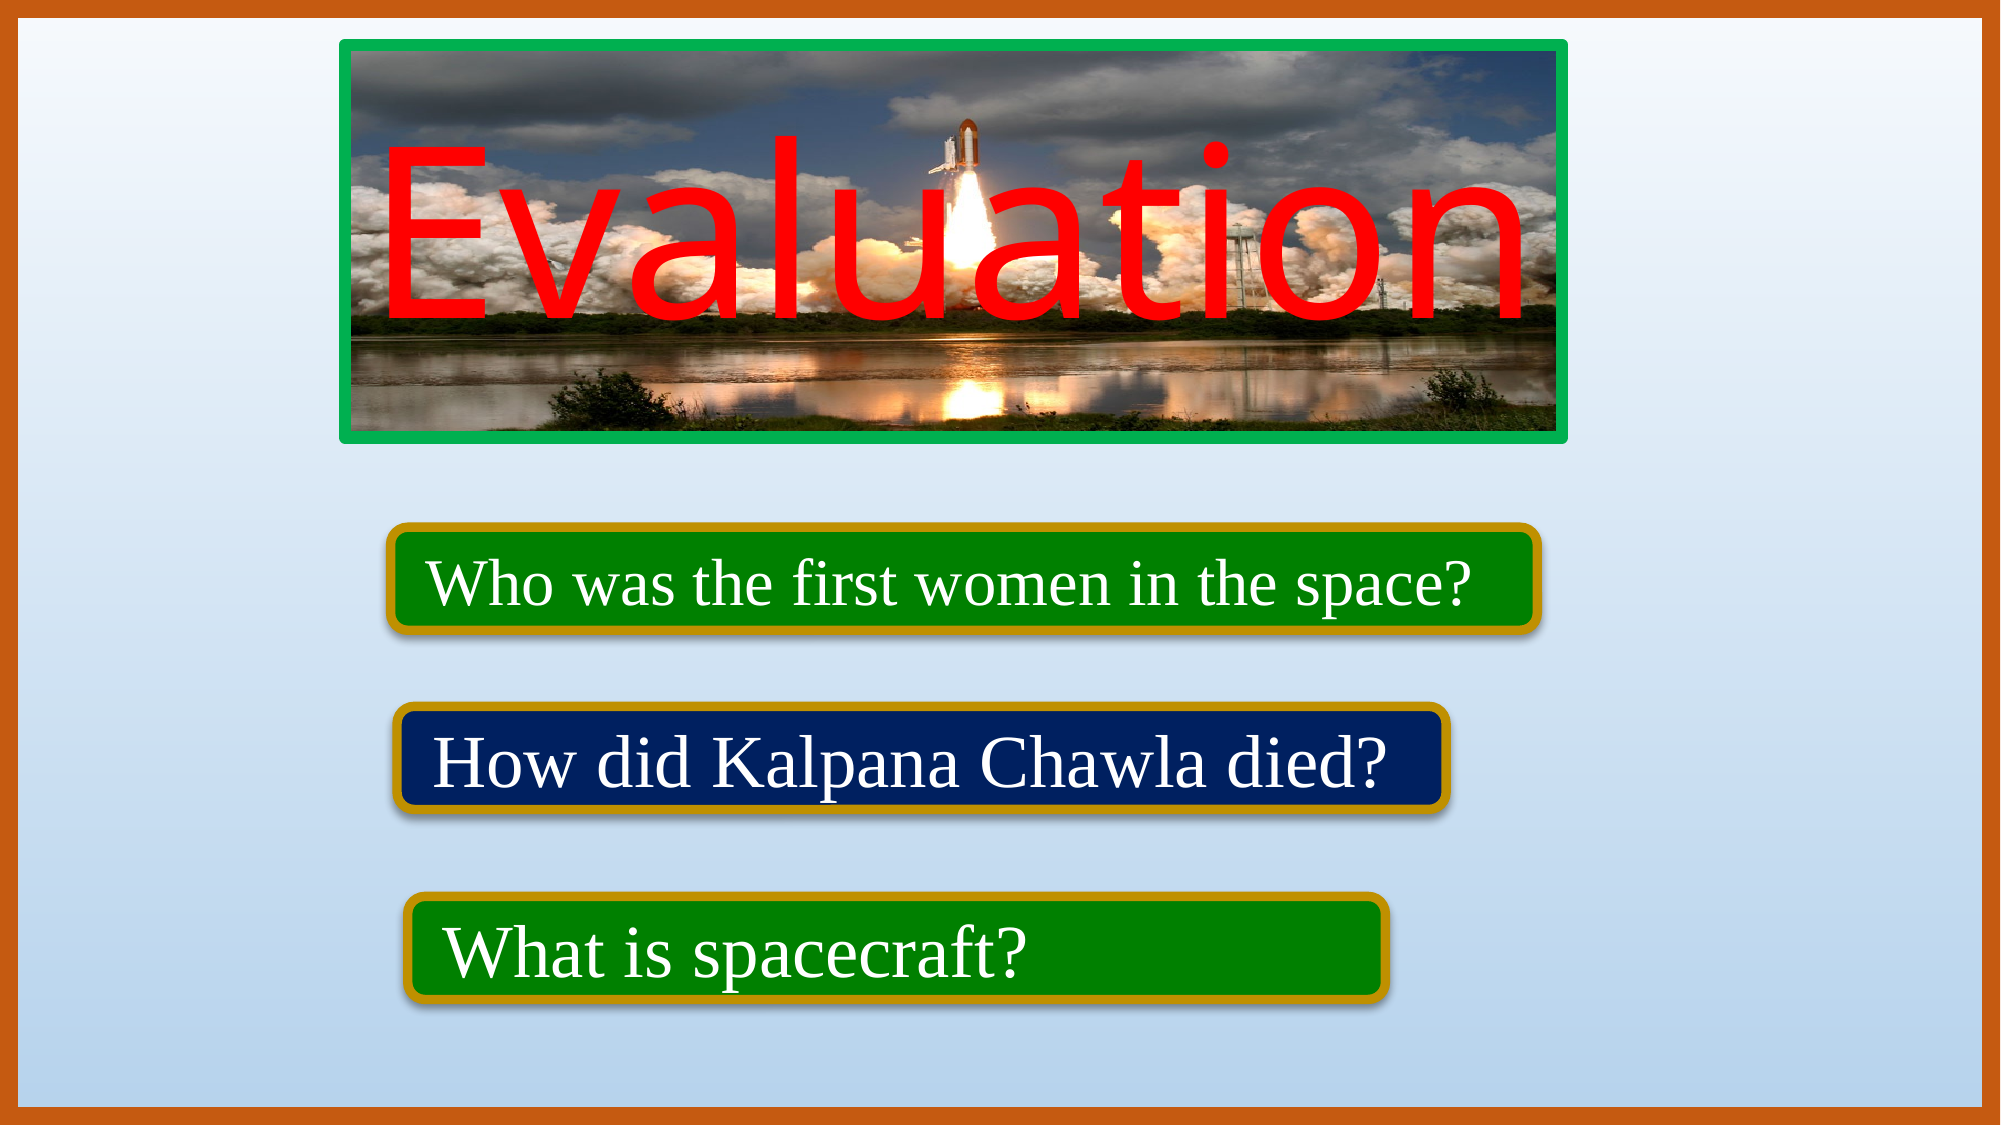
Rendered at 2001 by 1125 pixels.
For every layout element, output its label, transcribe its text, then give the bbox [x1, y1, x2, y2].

text_box What is spacecraft? [406, 895, 1387, 1001]
title Evaluation [345, 44, 1562, 438]
text_box Who was the first women in the space? [389, 526, 1539, 632]
text_box How did Kalpana Chawla died? [395, 705, 1448, 811]
